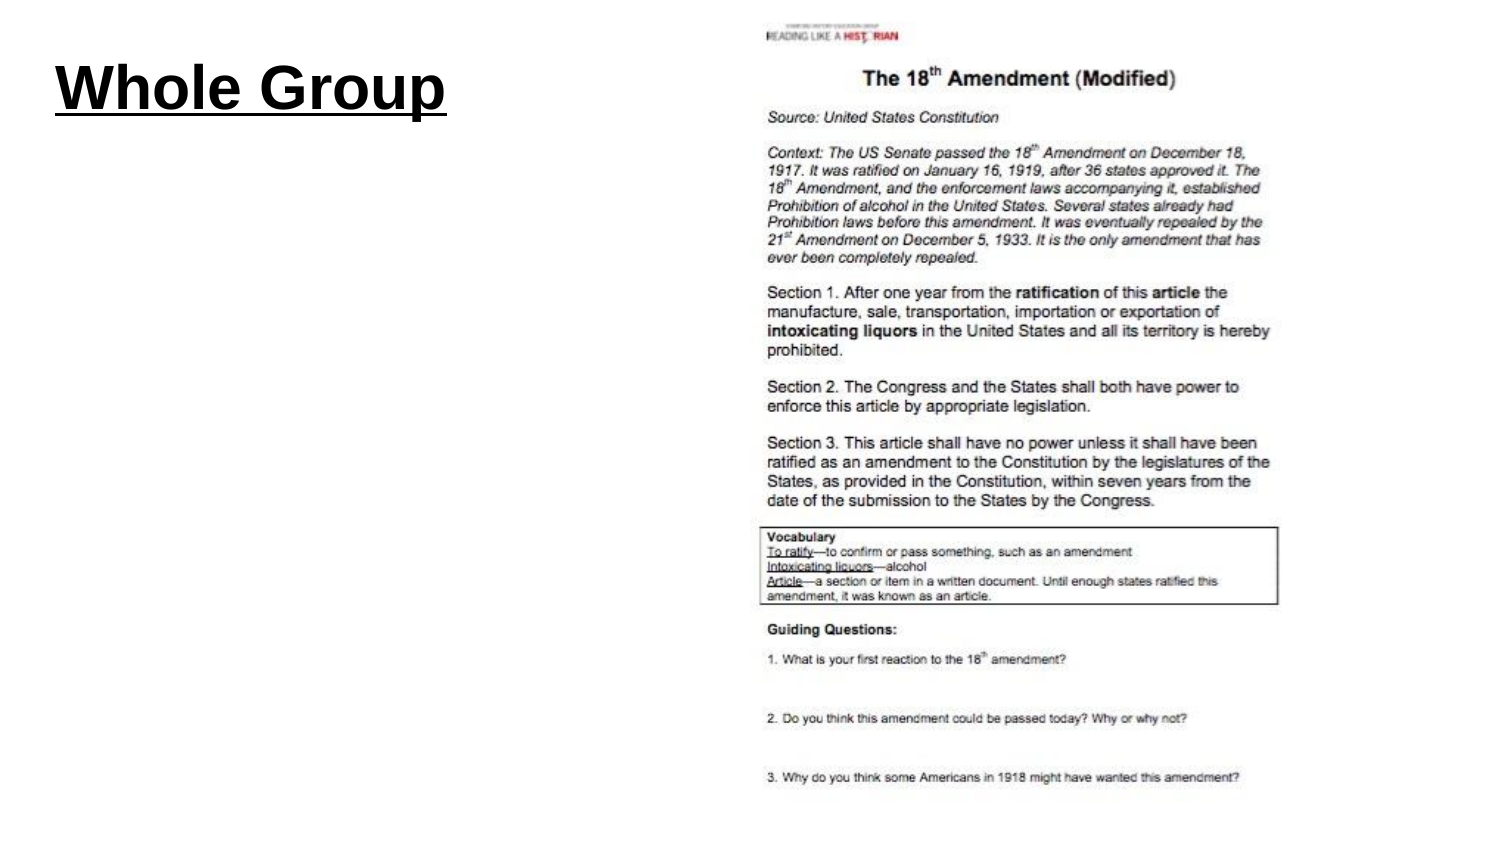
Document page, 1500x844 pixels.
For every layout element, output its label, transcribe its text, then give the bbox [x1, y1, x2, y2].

text_box Whole Group [40, 31, 562, 198]
picture [679, 0, 1364, 844]
